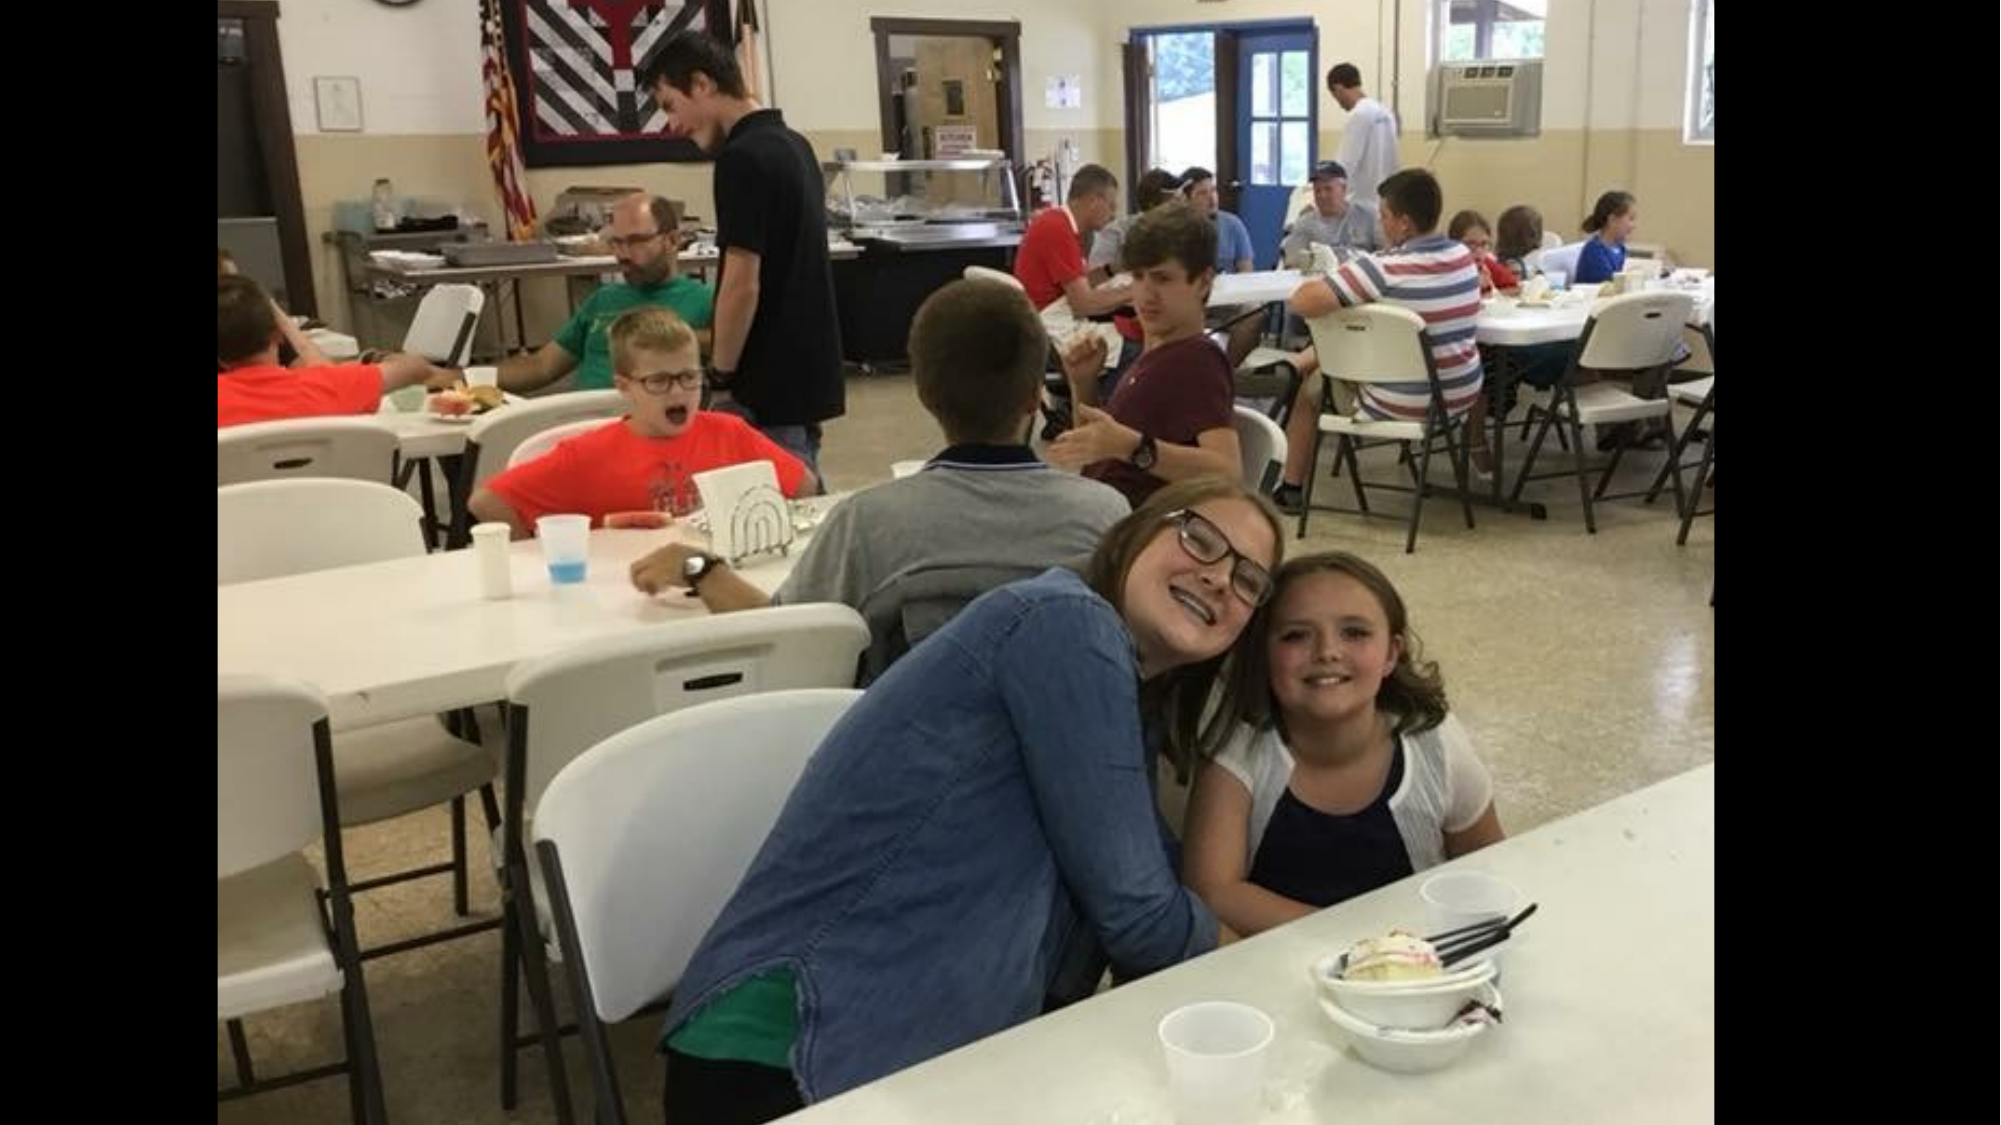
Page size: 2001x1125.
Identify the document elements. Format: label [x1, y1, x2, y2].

picture [217, 0, 1715, 1125]
